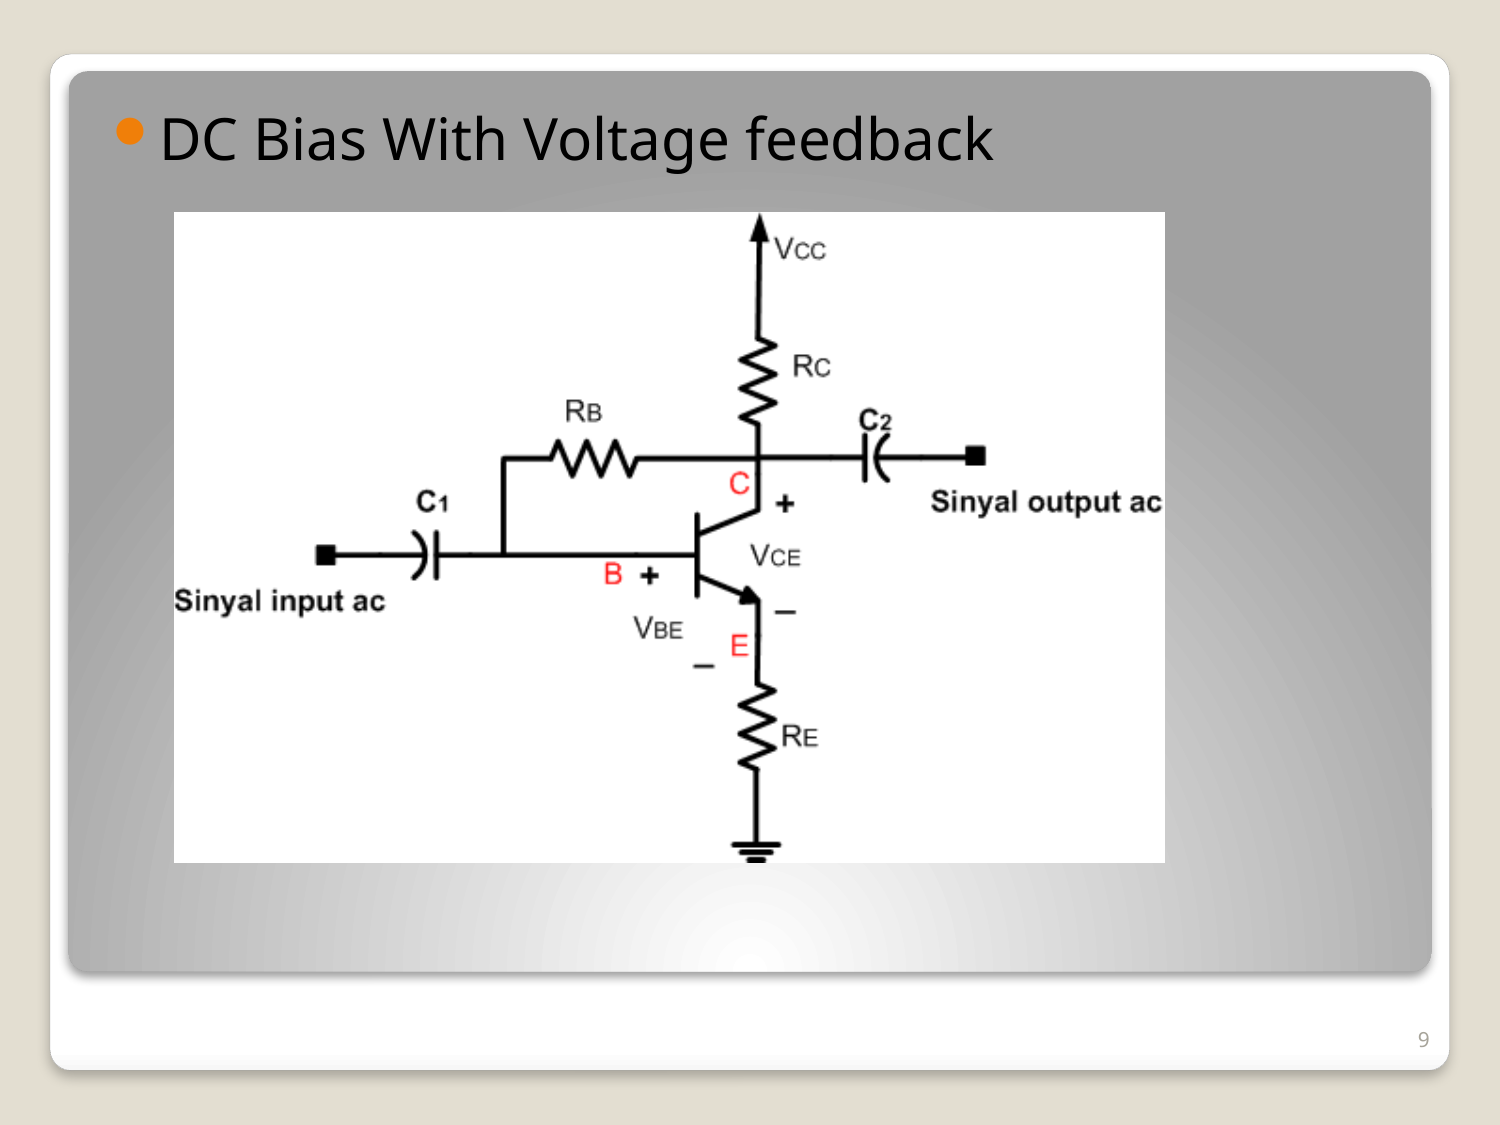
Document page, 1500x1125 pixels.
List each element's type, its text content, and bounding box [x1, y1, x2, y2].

list DC Bias With Voltage feedback [82, 86, 1425, 938]
picture [174, 212, 1166, 863]
slide_number 9 [1369, 1002, 1445, 1063]
